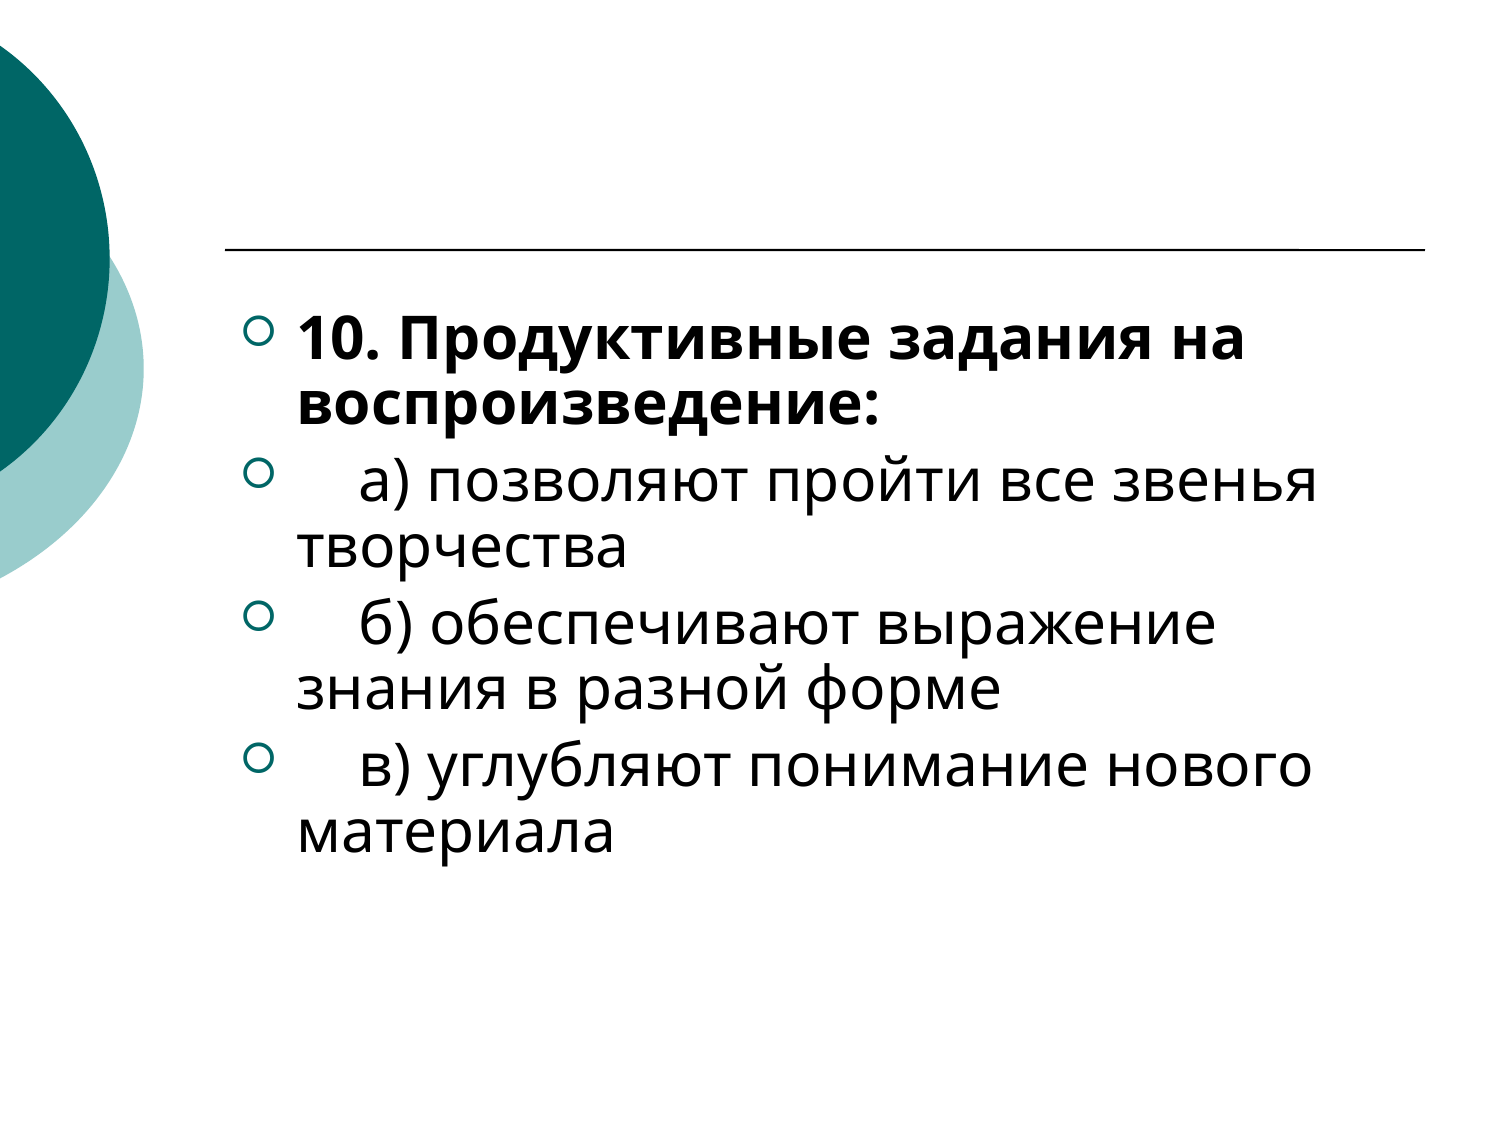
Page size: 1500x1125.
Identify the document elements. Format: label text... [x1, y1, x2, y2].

list 10. Продуктивные задания на воспроизведение: а) позволяют пройти все звенья творчества б) обеспечивают выражение знания в разной форме в) углубляют понимание нового материала [224, 299, 1425, 975]
